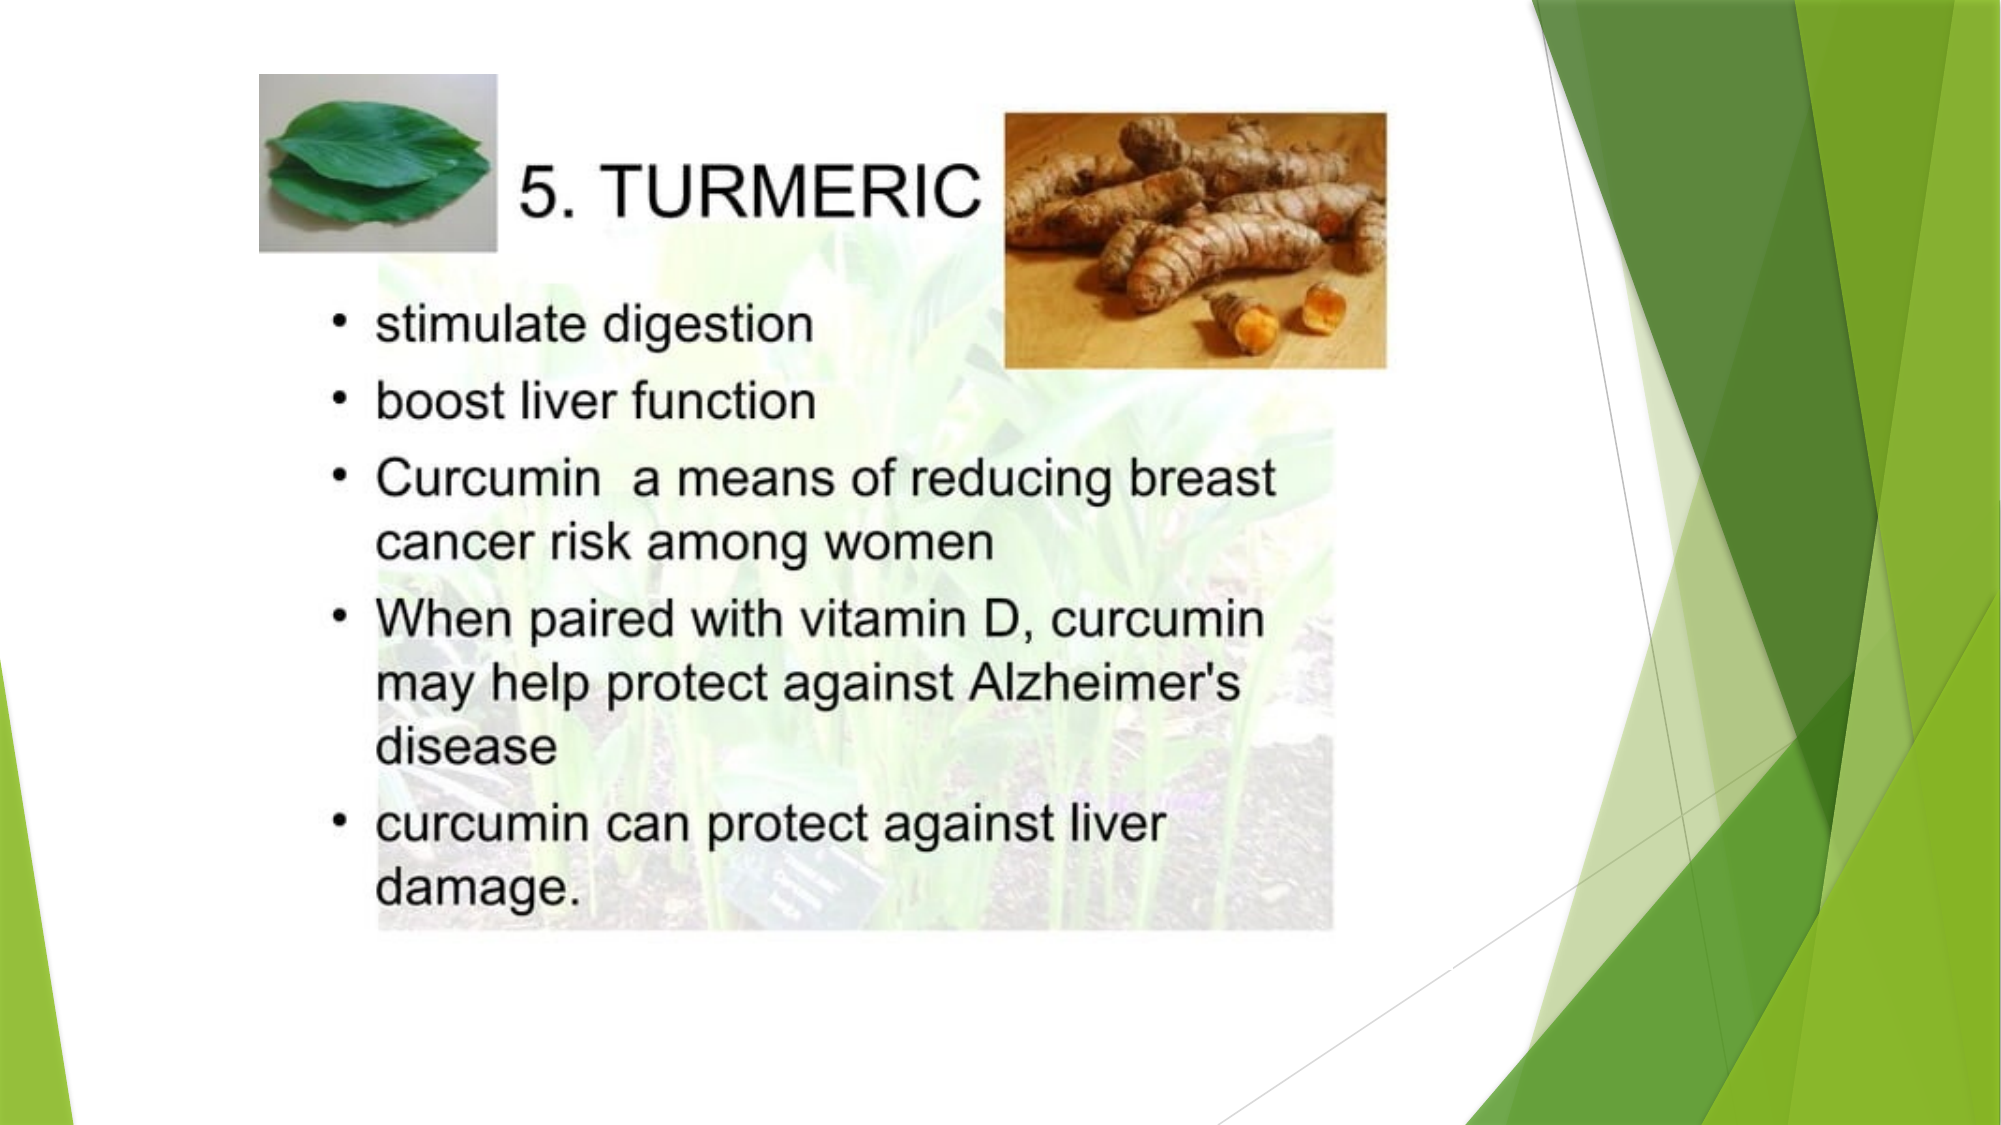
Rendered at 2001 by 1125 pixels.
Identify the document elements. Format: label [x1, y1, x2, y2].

picture [259, 74, 1454, 971]
